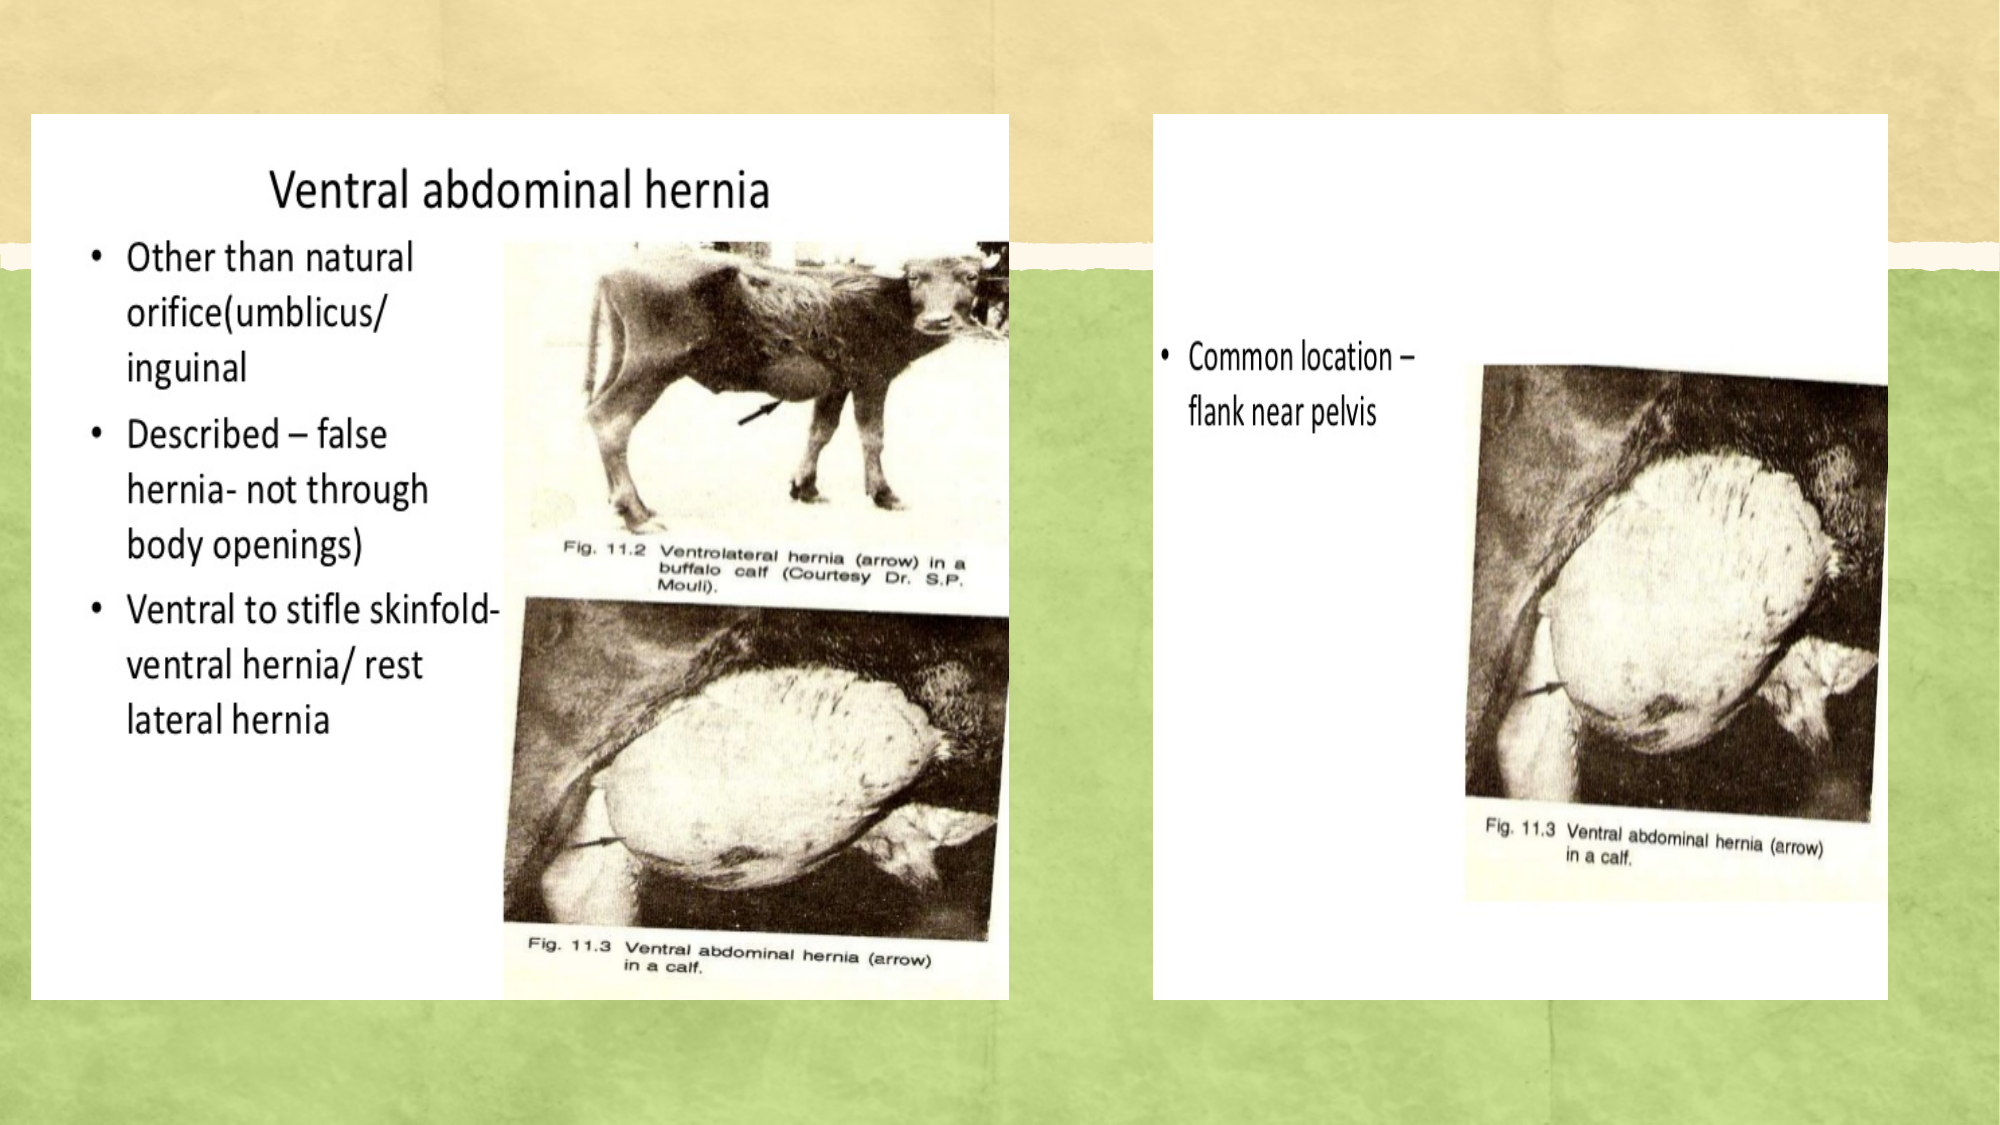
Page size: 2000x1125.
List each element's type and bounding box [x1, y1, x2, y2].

picture [1153, 114, 1888, 1000]
list [31, 114, 1009, 1000]
